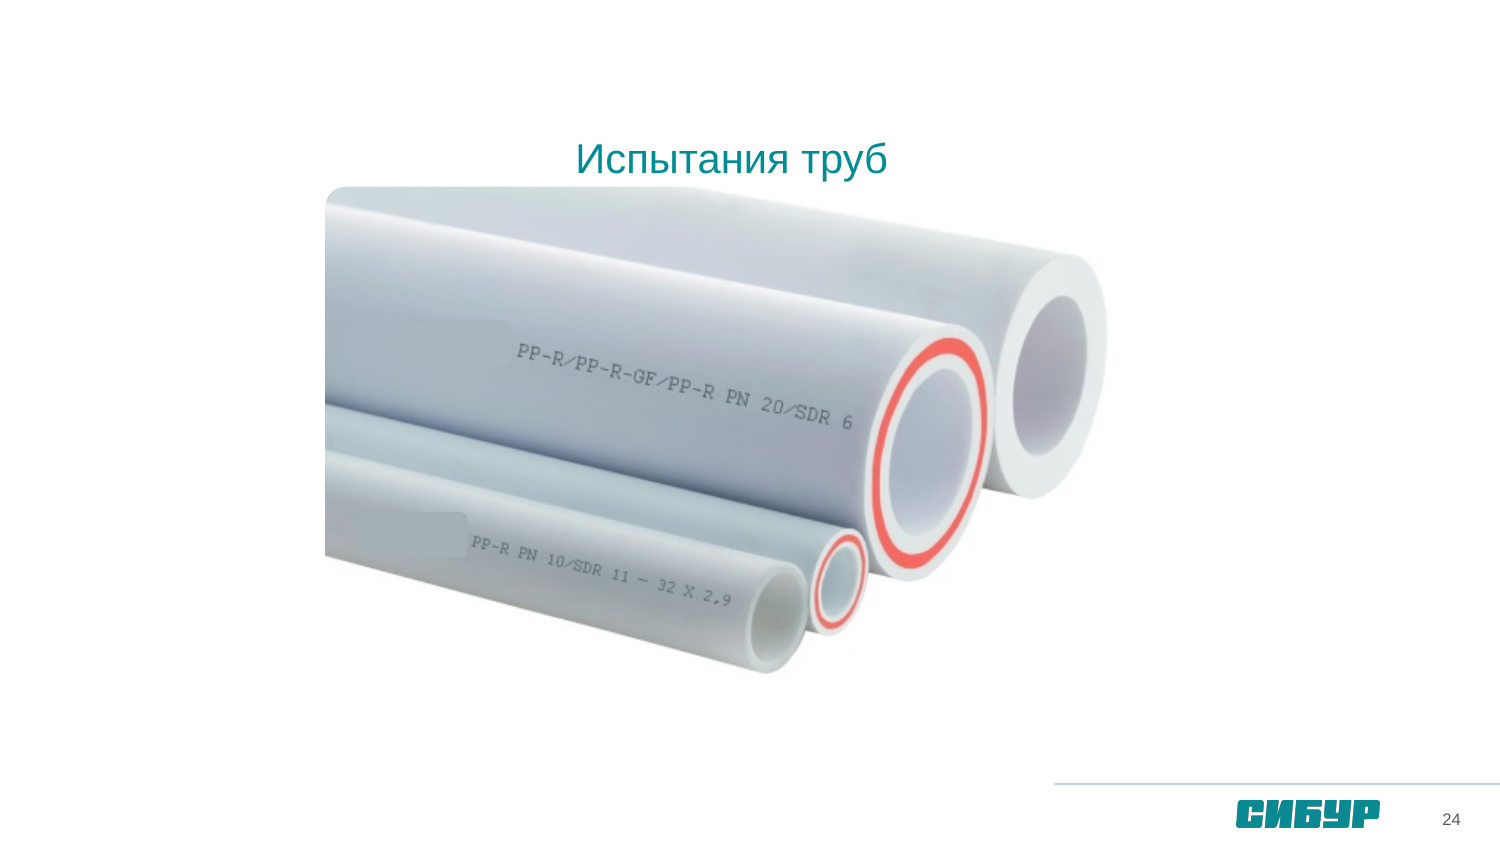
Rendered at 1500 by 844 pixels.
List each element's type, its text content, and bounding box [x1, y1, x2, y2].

slide_number 24 [1413, 803, 1461, 834]
text_box Испытания труб [311, 127, 1152, 187]
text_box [324, 186, 1153, 681]
picture [1236, 800, 1380, 828]
